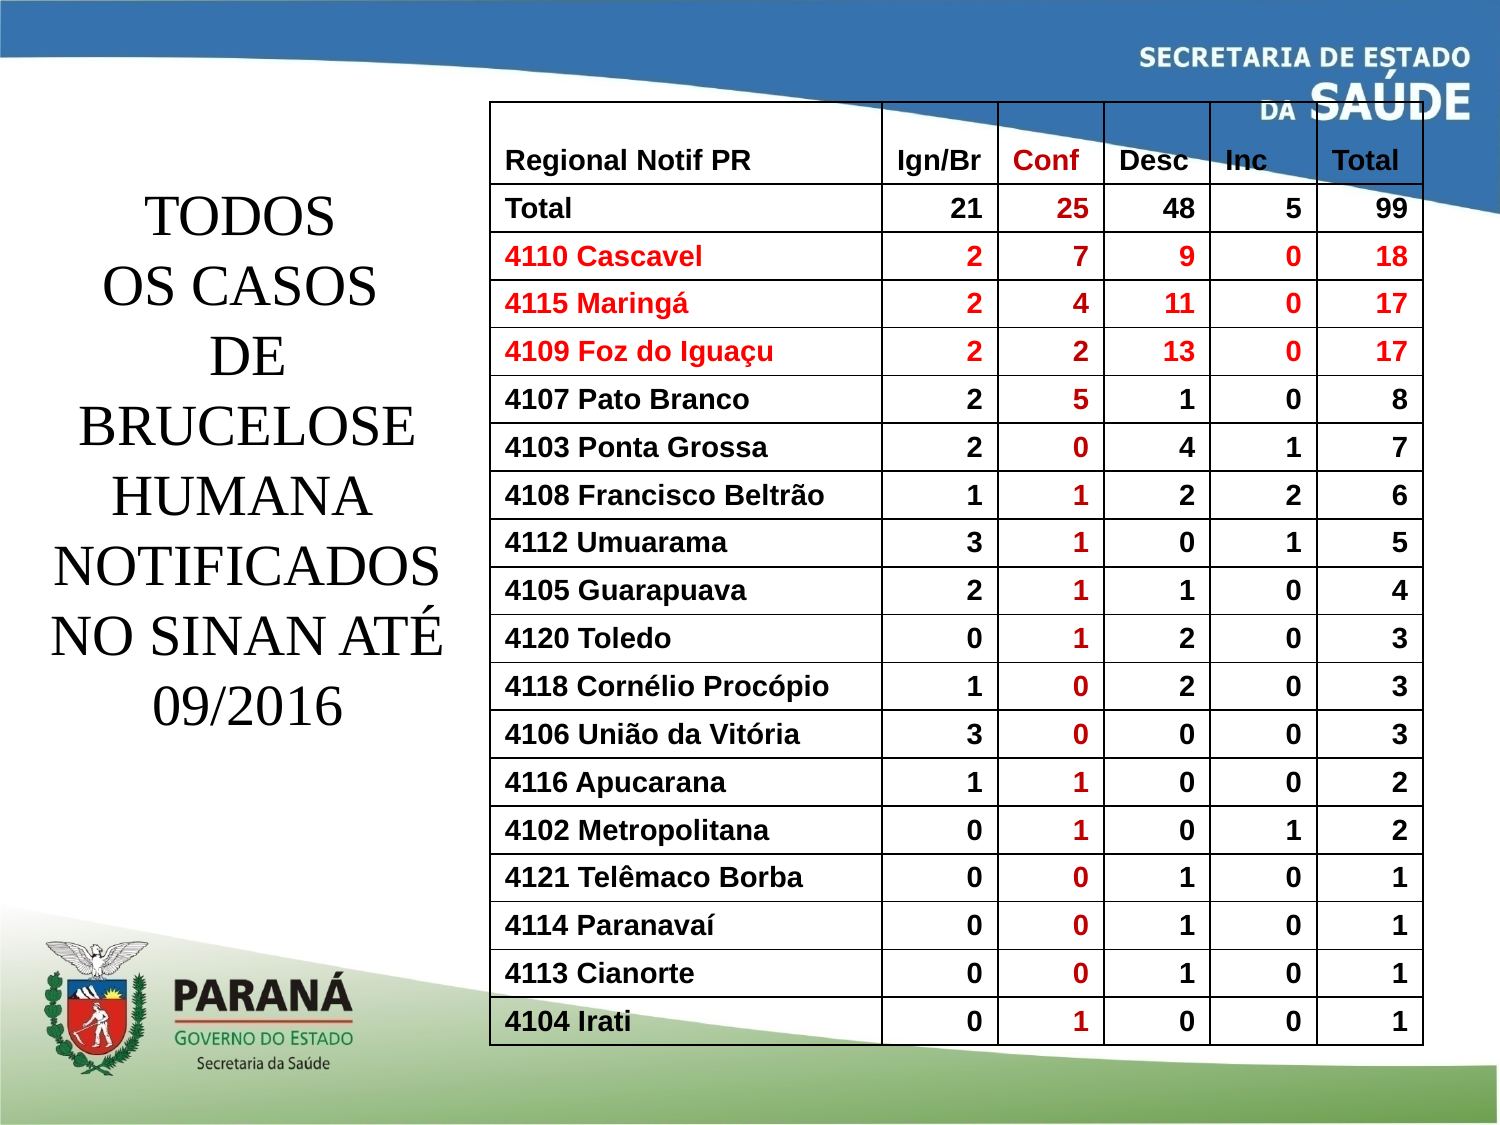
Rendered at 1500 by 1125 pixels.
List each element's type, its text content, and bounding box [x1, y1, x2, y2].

table_cell 1 [1105, 950, 1209, 996]
table_cell 1 [999, 615, 1103, 662]
table_cell 4104 Irati [491, 998, 881, 1044]
table_cell 18 [1318, 233, 1422, 279]
table_cell 1 [1318, 902, 1422, 949]
table_cell 1 [1211, 520, 1316, 566]
table_cell 4 [1318, 568, 1422, 614]
table_cell 7 [999, 233, 1103, 279]
table_cell 0 [1211, 711, 1316, 757]
table_cell 1 [999, 998, 1103, 1044]
table_cell 1 [1211, 424, 1316, 470]
table_cell 6 [1318, 472, 1422, 518]
table_cell 99 [1318, 185, 1422, 231]
table_cell 0 [1211, 281, 1316, 327]
table_cell 2 [883, 424, 997, 470]
table_cell 0 [1105, 807, 1209, 853]
table_cell 0 [1211, 663, 1316, 709]
table_cell 5 [1211, 185, 1316, 231]
table_cell 2 [883, 328, 997, 375]
table_cell 3 [1318, 663, 1422, 709]
table_cell 1 [883, 759, 997, 805]
table_cell 8 [1318, 376, 1422, 422]
table_cell 0 [999, 663, 1103, 709]
table_cell 1 [999, 520, 1103, 566]
table_cell 9 [1105, 233, 1209, 279]
table_cell 0 [883, 615, 997, 662]
table_cell 0 [999, 424, 1103, 470]
table_cell 4 [1105, 424, 1209, 470]
table_cell 1 [999, 472, 1103, 518]
table_cell 2 [883, 281, 997, 327]
picture [0, 0, 1500, 1125]
table_cell 5 [999, 376, 1103, 422]
table_cell 4110 Cascavel [491, 233, 881, 279]
table_cell 11 [1105, 281, 1209, 327]
table_cell 4105 Guarapuava [491, 568, 881, 614]
table_cell 1 [999, 568, 1103, 614]
table_cell 3 [1318, 711, 1422, 757]
table_cell 1 [1105, 376, 1209, 422]
table_header Conf [999, 103, 1103, 183]
table_cell 4115 Maringá [491, 281, 881, 327]
table_cell 0 [999, 855, 1103, 901]
title TODOS OS CASOS DE BRUCELOSE HUMANA NOTIFICADOS NO SINAN ATÉ 09/2016 [29, 396, 467, 518]
table_cell 4121 Telêmaco Borba [491, 855, 881, 901]
table_cell 1 [1211, 807, 1316, 853]
table_cell 0 [1105, 711, 1209, 757]
table_cell 2 [1105, 472, 1209, 518]
table_cell 1 [883, 663, 997, 709]
table_cell 4116 Apucarana [491, 759, 881, 805]
table_cell 1 [1105, 568, 1209, 614]
table_cell 1 [1318, 855, 1422, 901]
table_cell 21 [883, 185, 997, 231]
table_cell 2 [1318, 807, 1422, 853]
table_header Ign/Br [883, 103, 997, 183]
table_cell 4102 Metropolitana [491, 807, 881, 853]
table_cell 1 [999, 807, 1103, 853]
table_cell 0 [1105, 759, 1209, 805]
table_header Total [1318, 103, 1422, 183]
table_cell 4103 Ponta Grossa [491, 424, 881, 470]
table_cell 4 [999, 281, 1103, 327]
table_cell 4118 Cornélio Procópio [491, 663, 881, 709]
table_cell 4112 Umuarama [491, 520, 881, 566]
table_cell 0 [1211, 855, 1316, 901]
table_cell 4109 Foz do Iguaçu [491, 328, 881, 375]
table_cell 0 [883, 807, 997, 853]
table_cell 0 [1211, 615, 1316, 662]
table_cell 4120 Toledo [491, 615, 881, 662]
table_cell 2 [883, 376, 997, 422]
table_cell 0 [1211, 902, 1316, 949]
table_cell 0 [1211, 328, 1316, 375]
table_cell 0 [1211, 759, 1316, 805]
table_cell 0 [999, 902, 1103, 949]
table_cell 1 [999, 759, 1103, 805]
table_cell 48 [1105, 185, 1209, 231]
table_cell 1 [883, 472, 997, 518]
table_cell 0 [883, 998, 997, 1044]
table_cell 0 [1211, 998, 1316, 1044]
table_cell 3 [883, 711, 997, 757]
table_cell 7 [1318, 424, 1422, 470]
table_cell 2 [1105, 615, 1209, 662]
table_cell 0 [1105, 998, 1209, 1044]
table_cell 2 [883, 233, 997, 279]
table_cell 1 [1105, 902, 1209, 949]
table_header Inc [1211, 103, 1316, 183]
table_cell 1 [1318, 998, 1422, 1044]
table_cell 0 [1105, 520, 1209, 566]
table_cell 2 [1318, 759, 1422, 805]
table_cell 2 [1211, 472, 1316, 518]
table_cell Total [491, 185, 881, 231]
table_cell 2 [999, 328, 1103, 375]
table_cell 0 [883, 855, 997, 901]
table_cell 5 [1318, 520, 1422, 566]
table_cell 0 [1211, 233, 1316, 279]
table_cell 13 [1105, 328, 1209, 375]
table_cell 0 [883, 950, 997, 996]
table_header Desc [1105, 103, 1209, 183]
table_cell 4107 Pato Branco [491, 376, 881, 422]
table_cell 4114 Paranavaí [491, 902, 881, 949]
table_cell 4108 Francisco Beltrão [491, 472, 881, 518]
table_cell 2 [883, 568, 997, 614]
table_cell 0 [1211, 568, 1316, 614]
table_cell 25 [999, 185, 1103, 231]
table_cell 2 [1105, 663, 1209, 709]
table_cell 0 [999, 711, 1103, 757]
table_cell 1 [1318, 950, 1422, 996]
table_cell 4113 Cianorte [491, 950, 881, 996]
table_cell 3 [1318, 615, 1422, 662]
table_cell 1 [1105, 855, 1209, 901]
table_cell 0 [883, 902, 997, 949]
table_cell 0 [999, 950, 1103, 996]
table_cell 0 [1211, 376, 1316, 422]
table_cell 17 [1318, 328, 1422, 375]
table_cell 17 [1318, 281, 1422, 327]
table_cell 0 [1211, 950, 1316, 996]
table_cell 3 [883, 520, 997, 566]
table_cell 4106 União da Vitória [491, 711, 881, 757]
table_header Regional Notif PR [491, 103, 881, 183]
